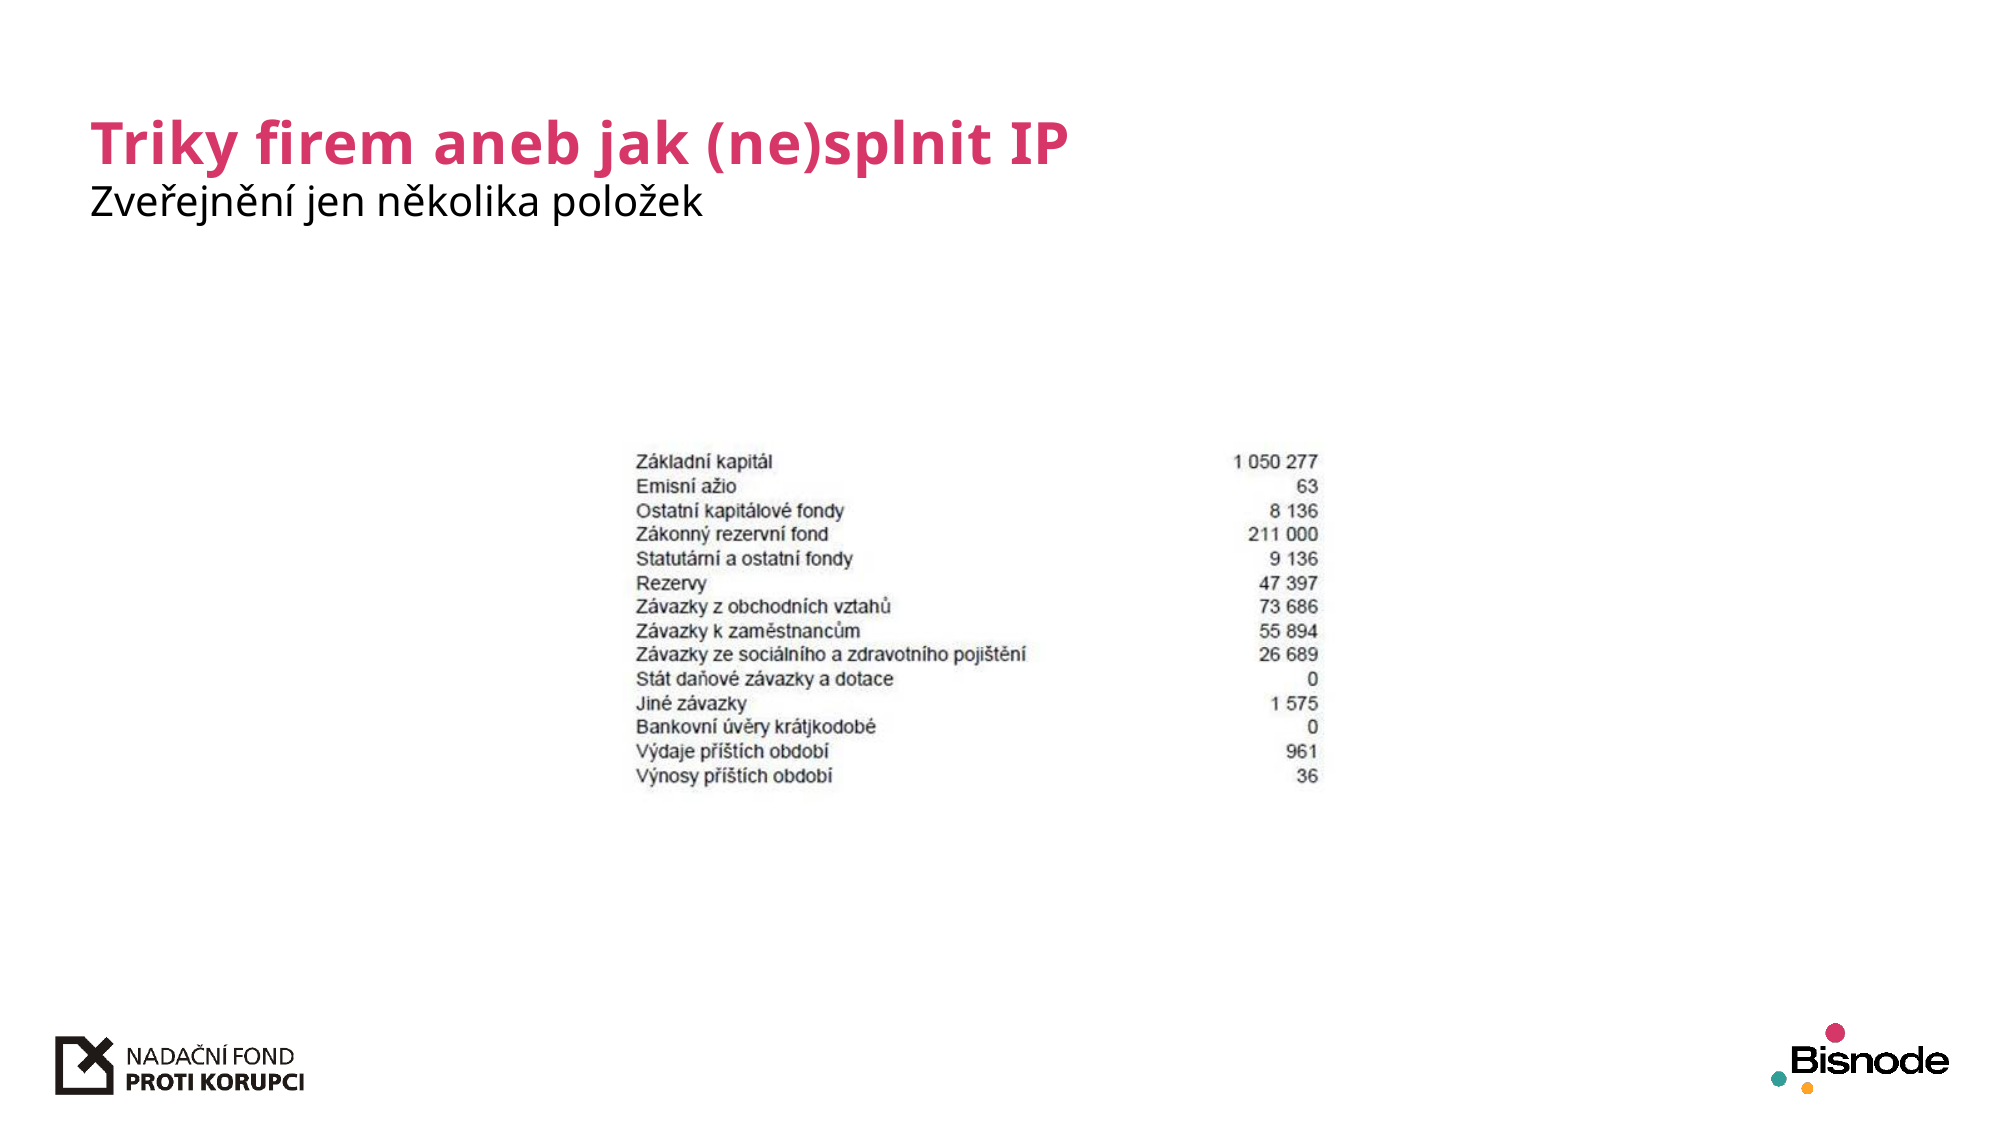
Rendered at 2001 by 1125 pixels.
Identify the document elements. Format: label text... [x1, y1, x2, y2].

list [603, 421, 1397, 810]
list Zveřejnění jen několika položek [90, 177, 1910, 225]
picture [1846, 1023, 1949, 1094]
picture [55, 1036, 88, 1095]
text_box [88, 386, 1846, 1125]
title Triky firem aneb jak (ne)splnit IP [90, 113, 1910, 177]
